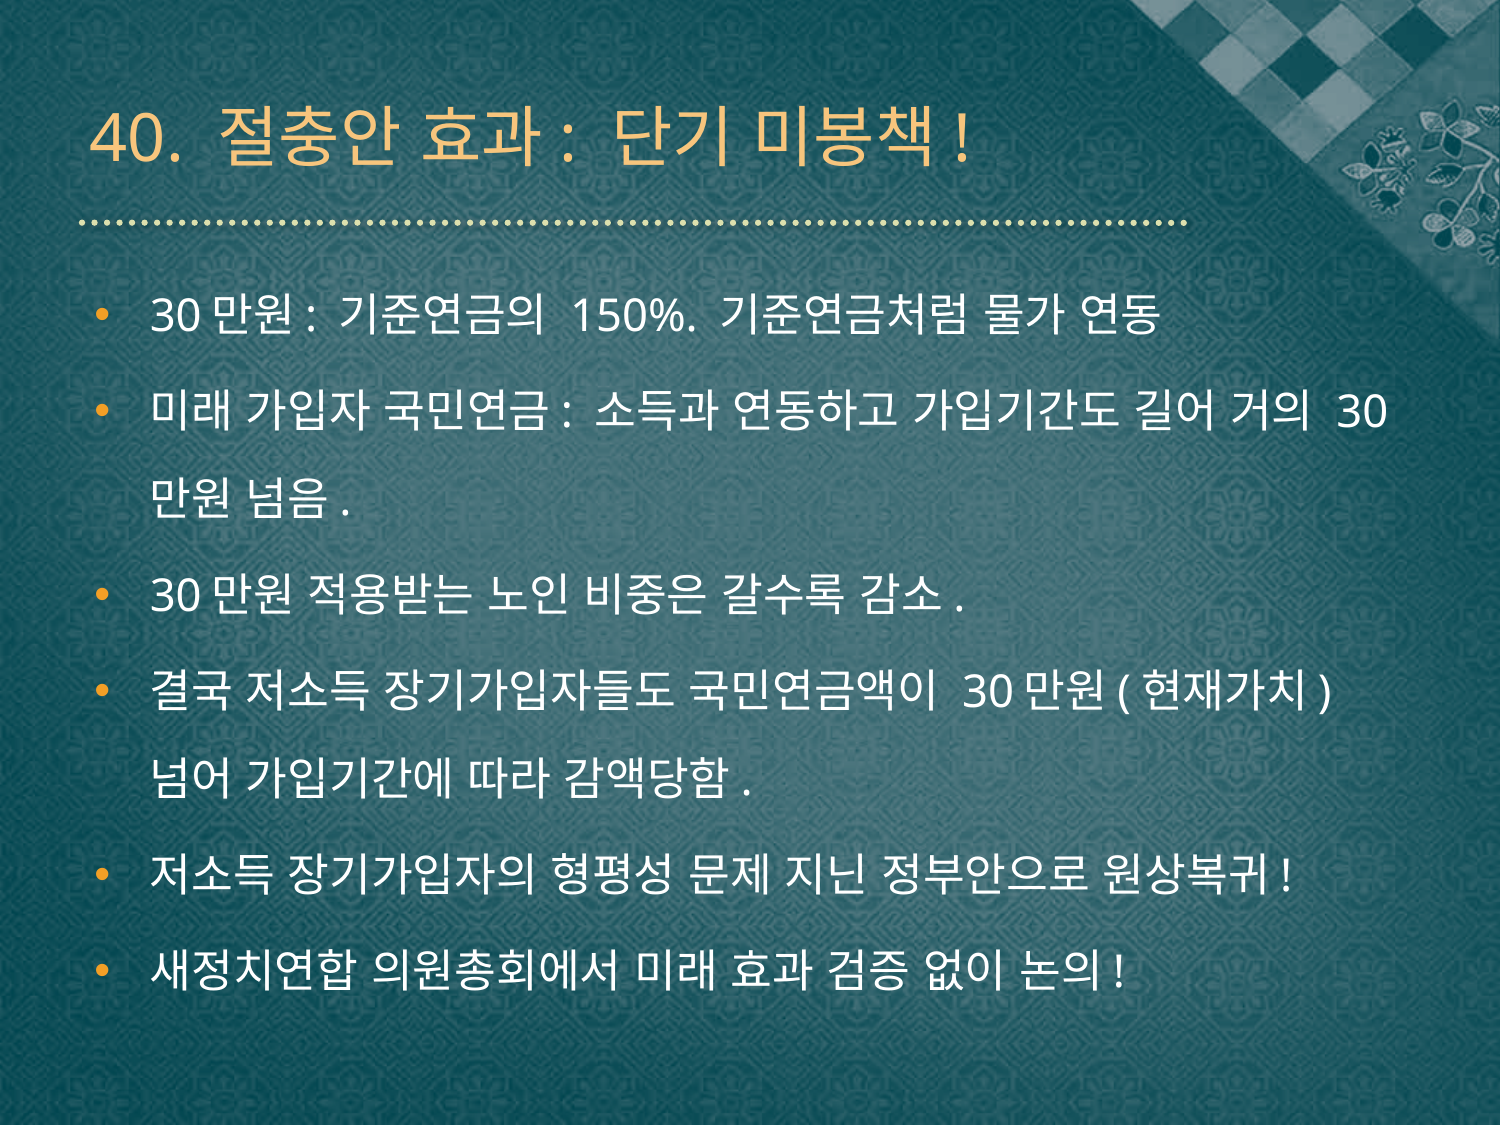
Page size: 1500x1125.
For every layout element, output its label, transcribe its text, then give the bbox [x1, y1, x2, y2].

list 30만원: 기준연금의 150%. 기준연금처럼 물가 연동 미래 가입자 국민연금: 소득과 연동하고 가입기간도 길어 거의 30만원 넘음. 30만원 적용받는 노인 비중은 갈수록 감소. 결국 저소득 장기가입자들도 국민연금액이 30만원(현재가치) 넘어 가입기간에 따라 감액당함. 저소득 장기가입자의 형평성 문제 지닌 정부안으로 원상복귀! 새정치연합 의원총회에서 미래 효과 검증 없이 논의! [79, 246, 1430, 1005]
title 40. 절충안 효과: 단기 미봉책! [75, 58, 1447, 211]
